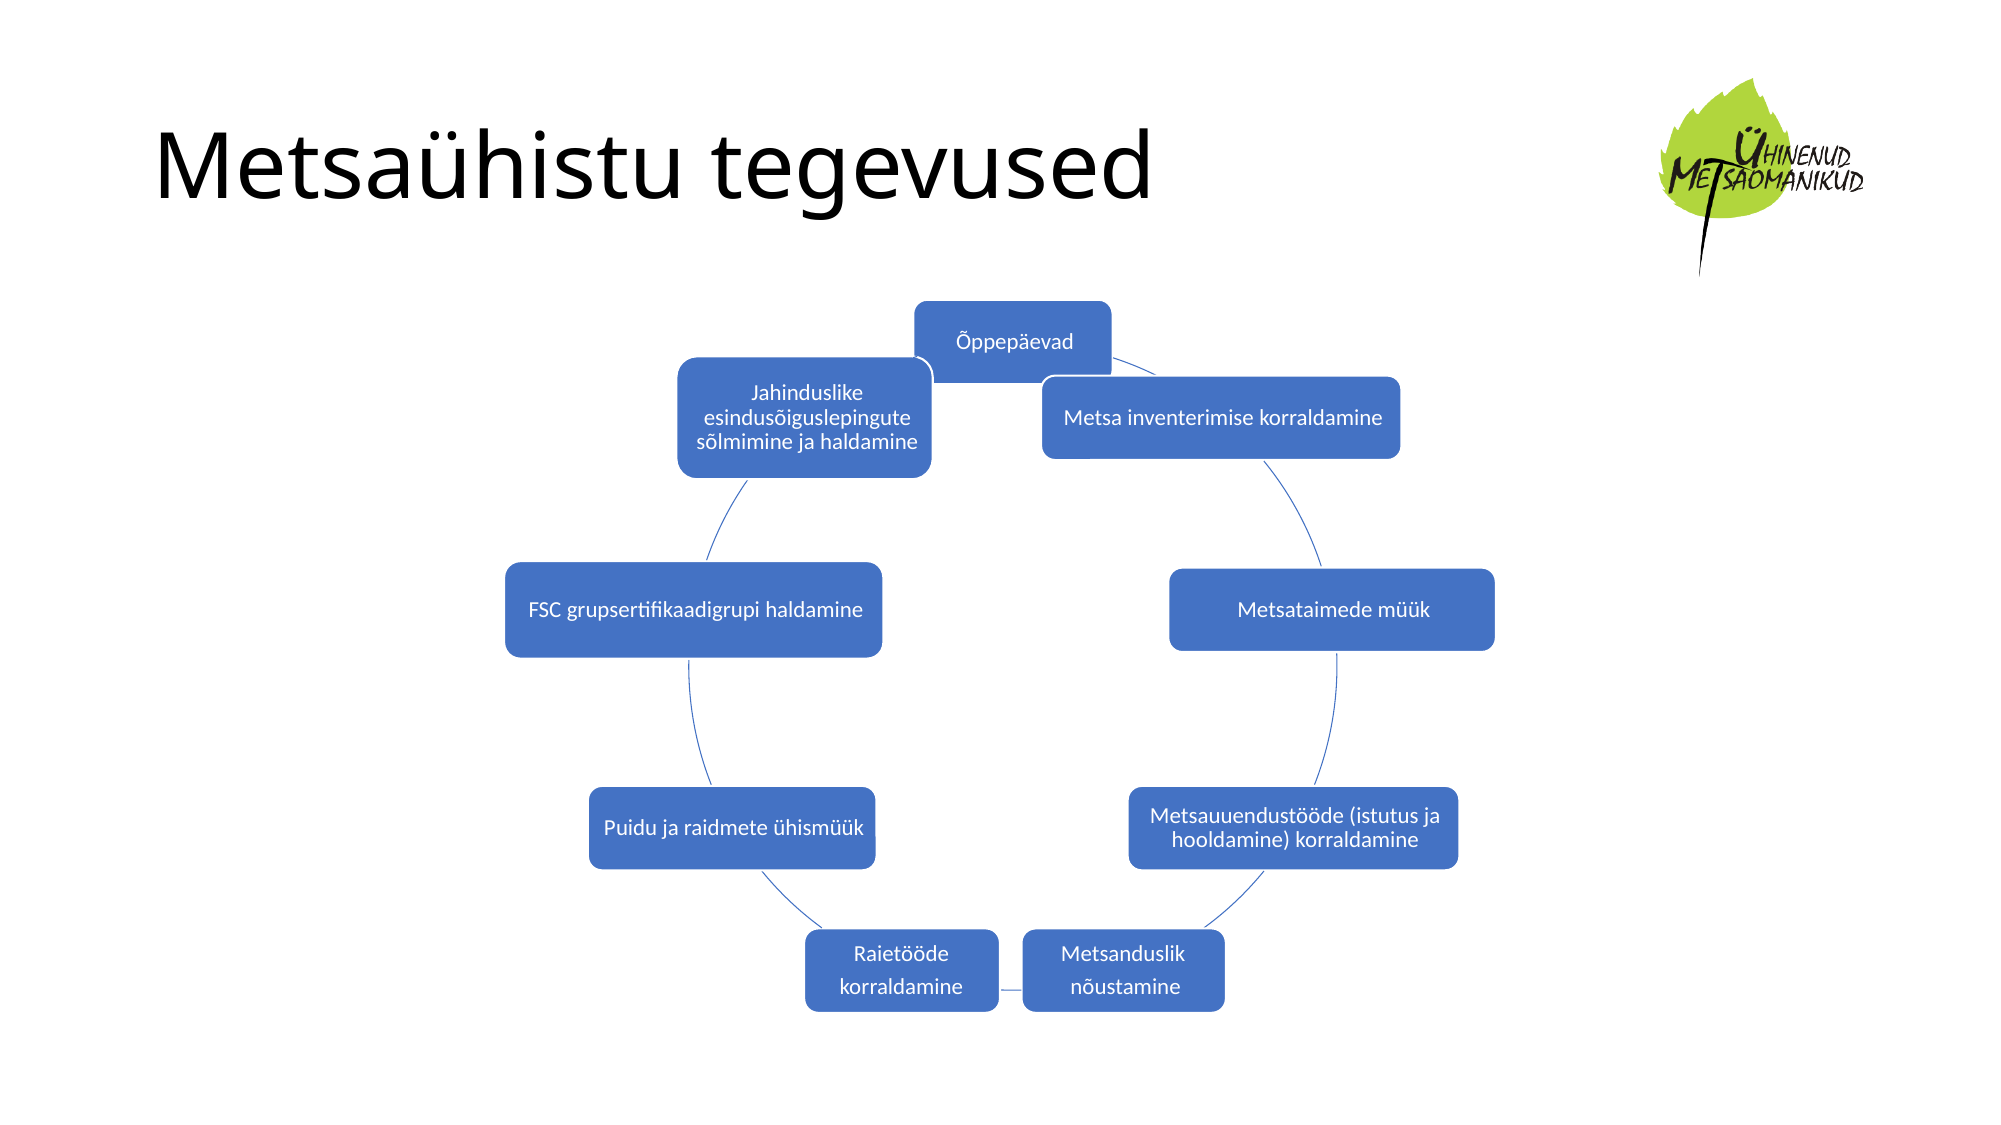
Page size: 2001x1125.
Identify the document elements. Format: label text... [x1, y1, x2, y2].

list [137, 299, 1863, 1014]
picture [1658, 78, 1863, 278]
title Metsaühistu tegevused [137, 59, 1863, 278]
